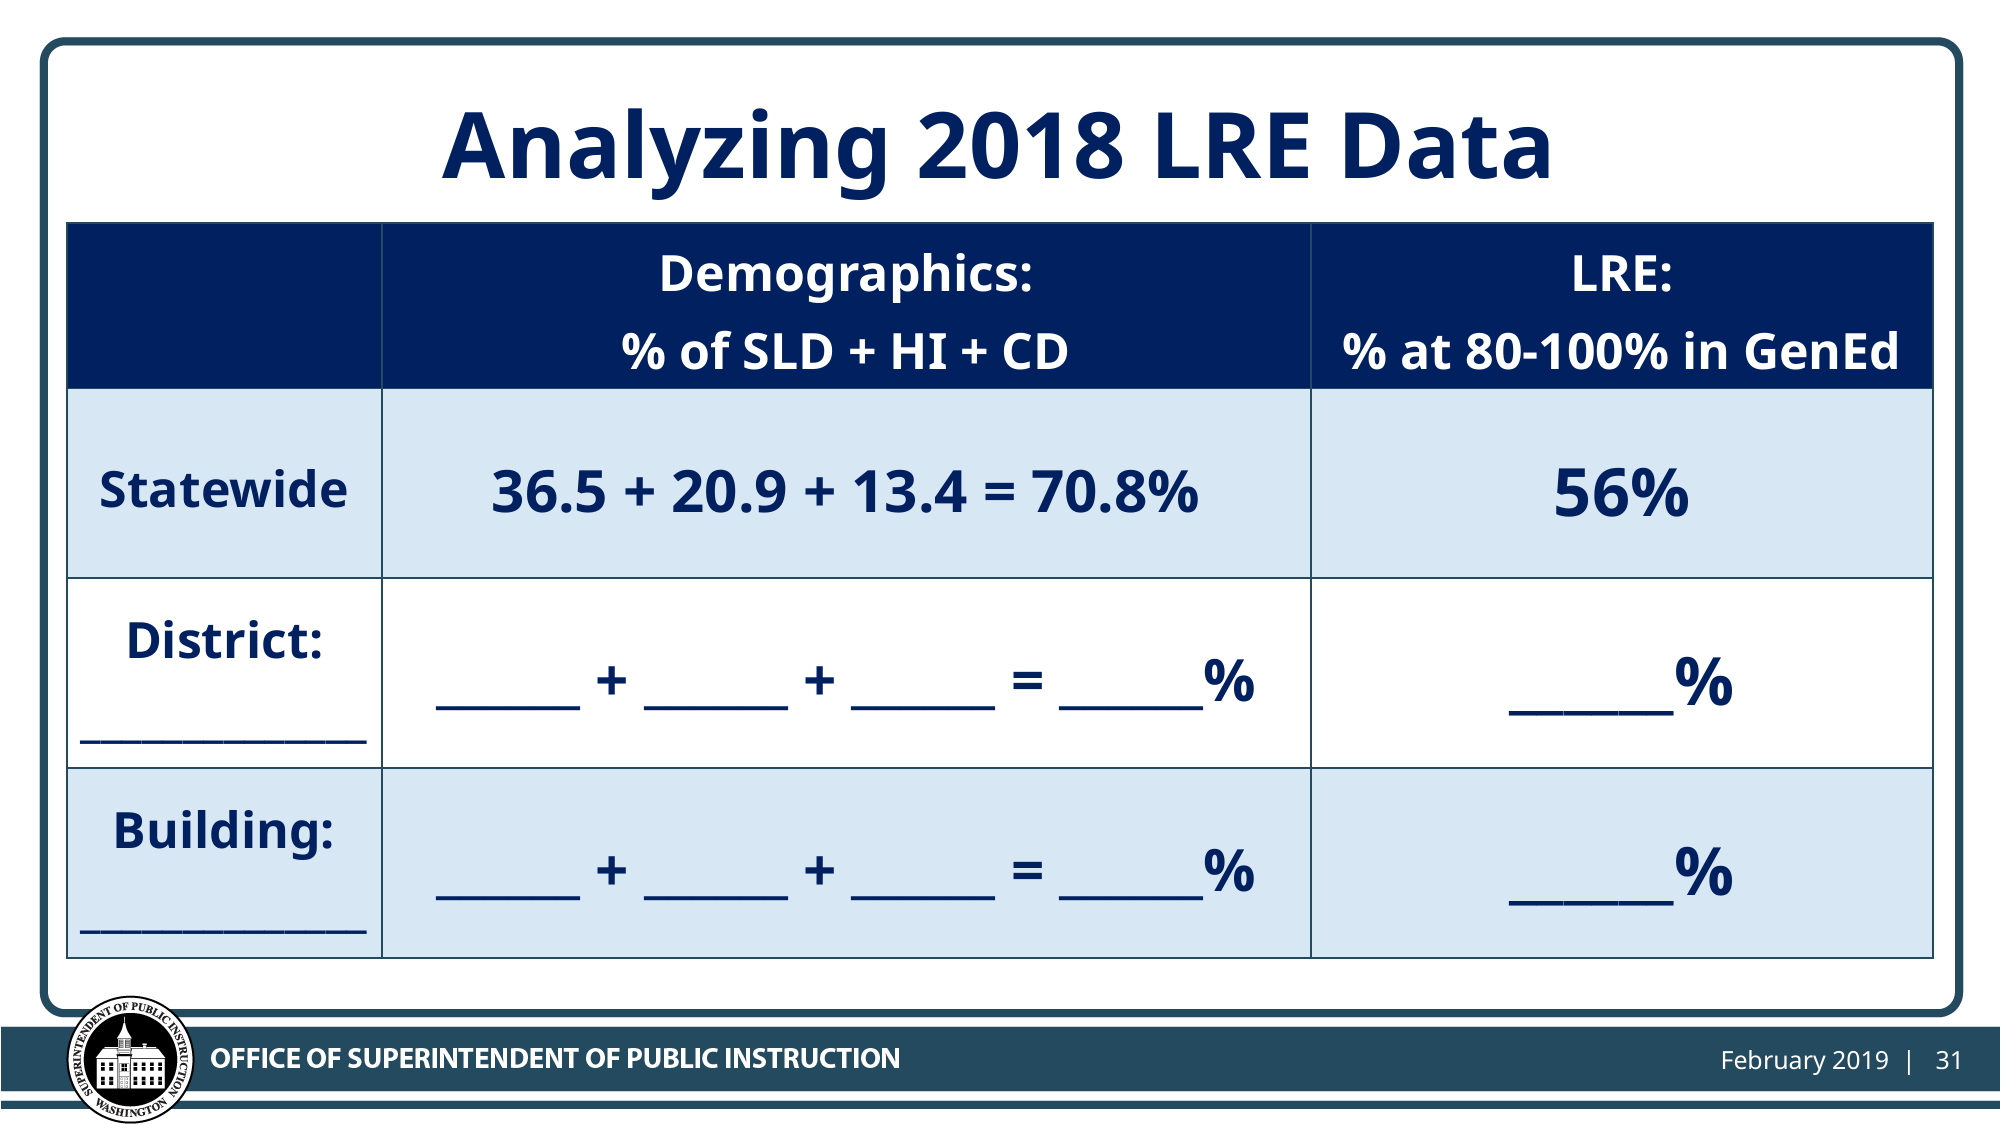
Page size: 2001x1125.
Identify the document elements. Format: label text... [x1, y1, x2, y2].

table_cell ______ + ______ + ______ = ______% [383, 579, 1310, 767]
table_cell ______ + ______ + ______ = ______% [383, 769, 1310, 957]
table_cell 56% [1312, 389, 1932, 577]
table_cell Building: ______________ [68, 769, 381, 957]
table_cell 36.5 + 20.9 + 13.4 = 70.8% [383, 389, 1310, 577]
table_cell Statewide [68, 389, 381, 577]
table_cell ______% [1312, 769, 1932, 957]
table_cell ______% [1312, 579, 1932, 767]
title Analyzing 2018 LRE Data [137, 75, 1863, 222]
picture [1, 37, 2000, 1124]
table_header Demographics: % of SLD + HI + CD [383, 224, 1310, 388]
table_header [68, 224, 381, 388]
table_cell District: ______________ [68, 579, 381, 767]
table_header LRE: % at 80-100% in GenEd [1312, 224, 1932, 388]
